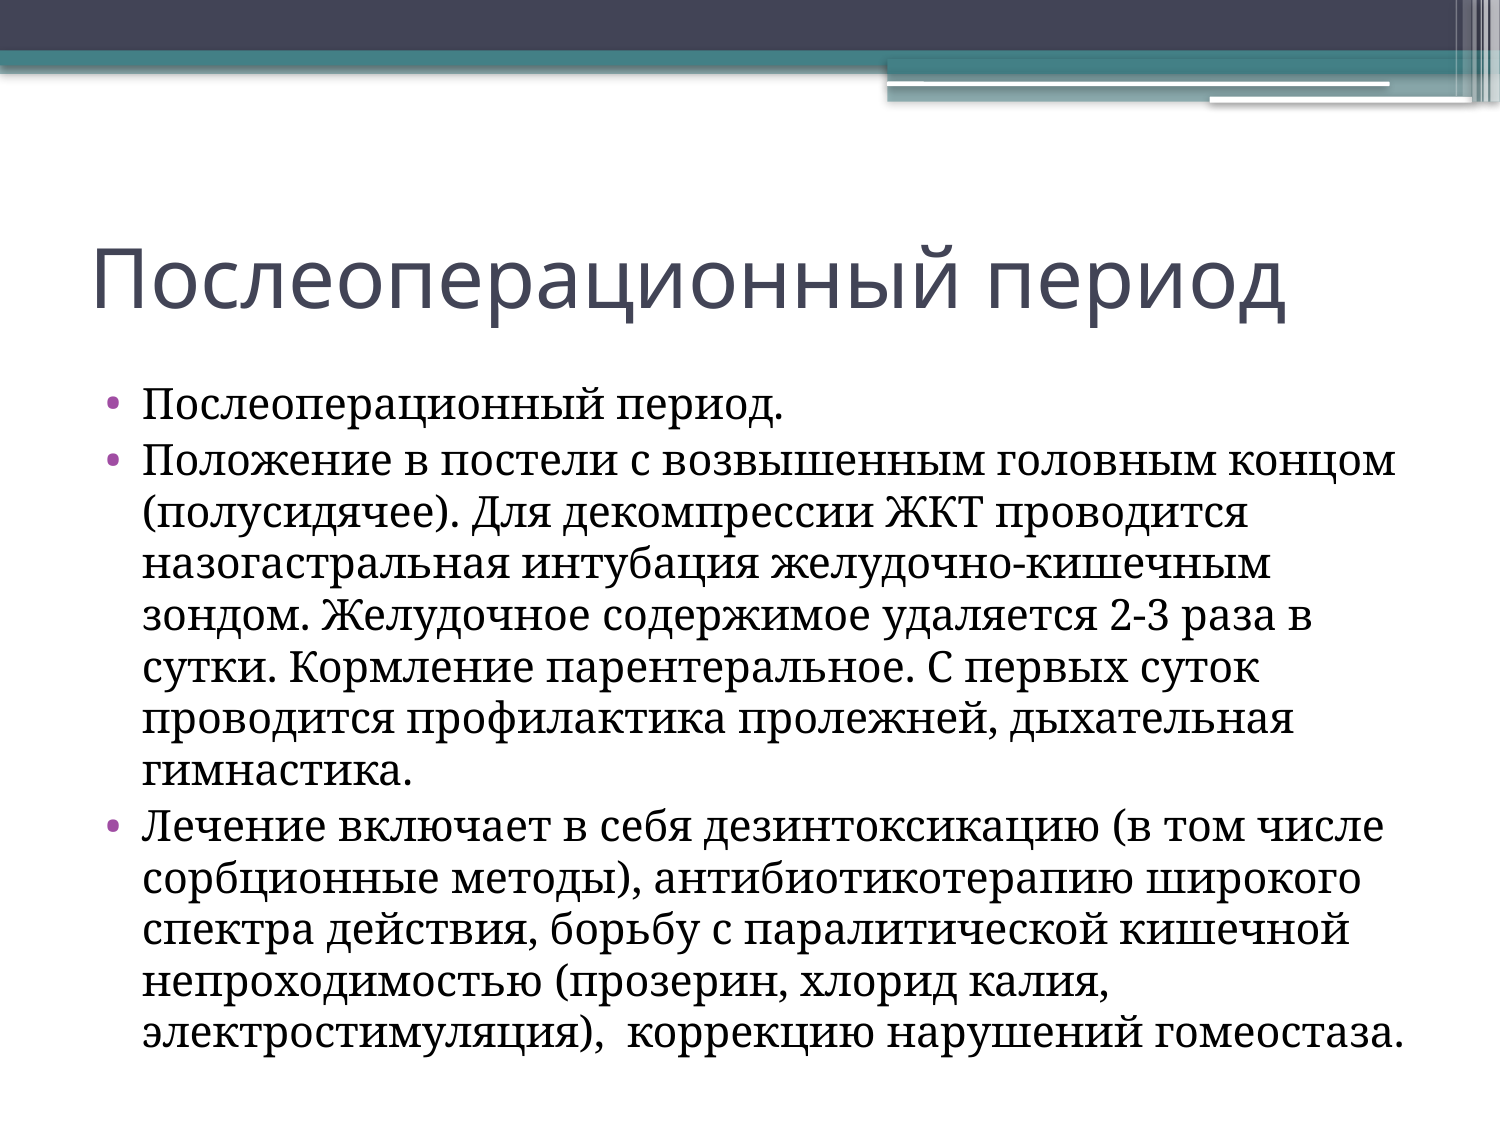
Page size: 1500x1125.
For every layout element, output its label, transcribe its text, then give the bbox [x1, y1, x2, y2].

list Послеоперационный период. Положение в постели с возвышенным головным концом (полусидячее). Для декомпрессии ЖКТ проводится назогастральная интубация желудочно-кишечным зондом. Желудочное содержимое удаляется 2-3 раза в сутки. Кормление парентеральное. С первых суток проводится профилактика пролежней, дыхательная гимнастика. Лечение включает в себя дезинтоксикацию (в том числе сорбционные методы), антибиотикотерапию широкого спектра действия, борьбу с паралитической кишечной непроходимостью (прозерин, хлорид калия, электростимуляция), коррекцию нарушений гомеостаза. [75, 368, 1425, 1079]
title Послеоперационный период [75, 187, 1425, 363]
